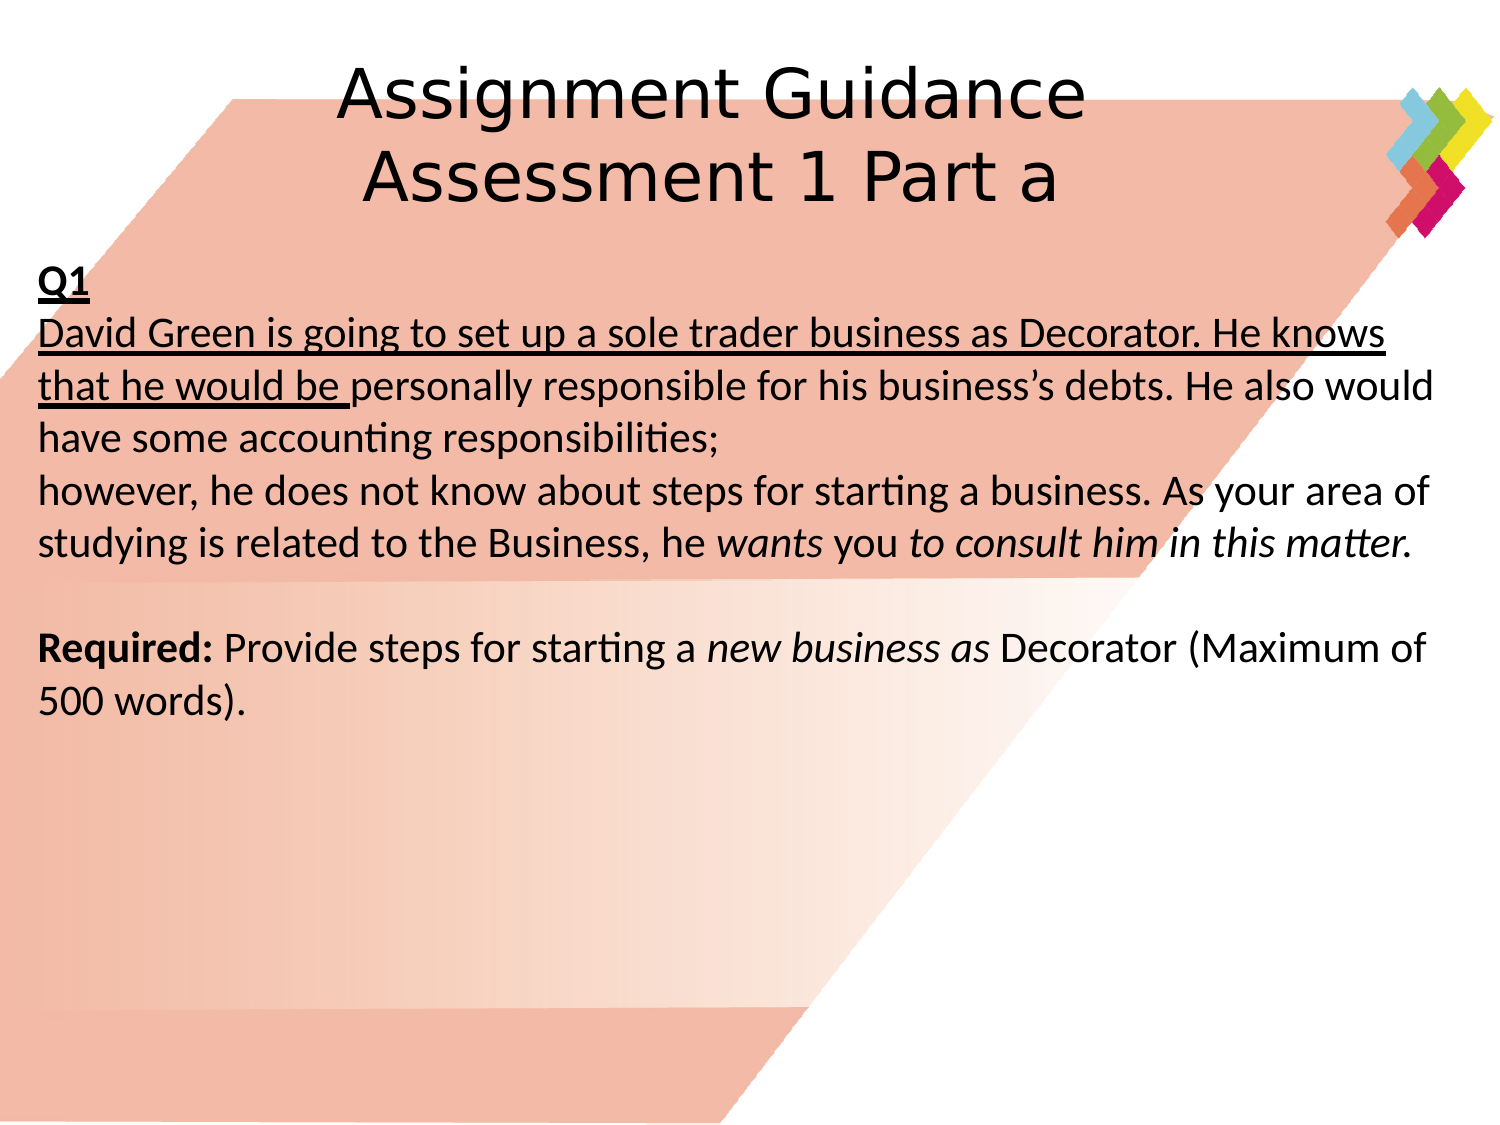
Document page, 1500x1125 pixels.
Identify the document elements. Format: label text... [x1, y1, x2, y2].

list Q1 David Green is going to set up a sole trader business as Decorator. He knows that he would be personally responsible for his business’s debts. He also would have some accounting responsibilities; however, he does not know about steps for starting a business. As your area of studying is related to the Business, he wants you to consult him in this matter. Required: Provide steps for starting a new business as Decorator (Maximum of 500 words). [37, 251, 1438, 835]
title Assignment Guidance Assessment 1 Part a [137, 50, 1288, 251]
picture [0, 0, 1500, 1125]
